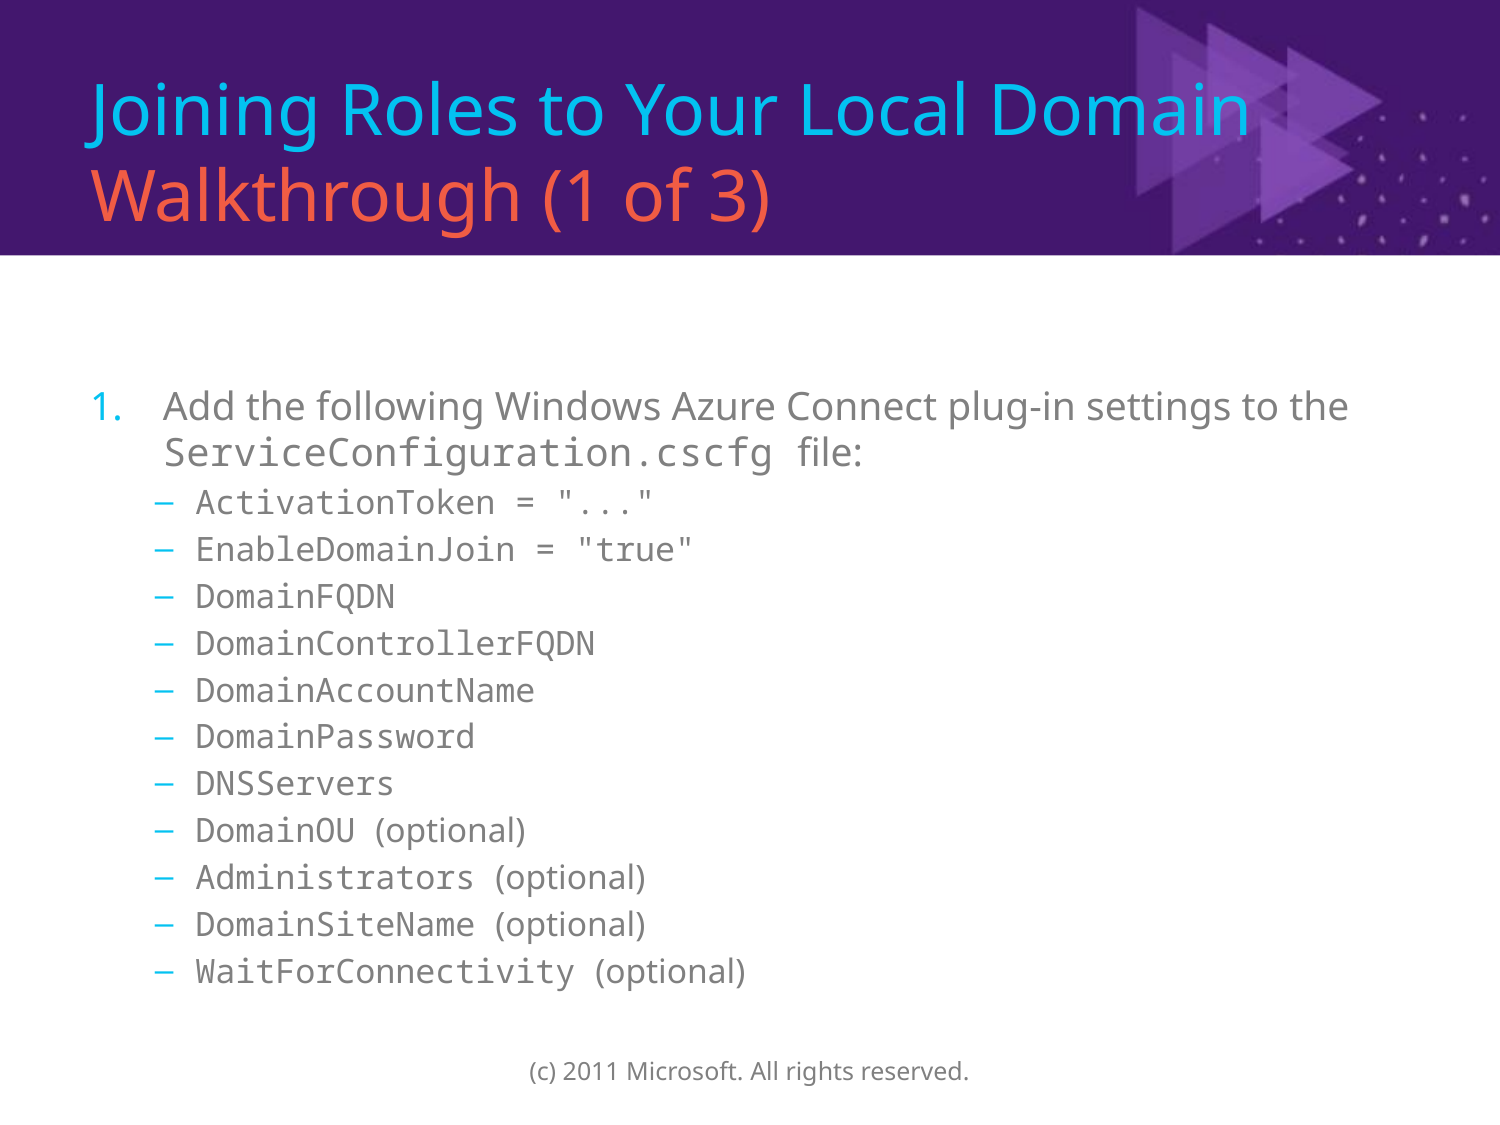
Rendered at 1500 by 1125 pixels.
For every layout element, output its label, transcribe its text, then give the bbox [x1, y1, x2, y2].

picture [0, 0, 1500, 255]
title Joining Roles to Your Local Domain Walkthrough (1 of 3) [75, 56, 1425, 244]
list Add the following Windows Azure Connect plug-in settings to the ServiceConfiguration.cscfg file: ActivationToken = "..." EnableDomainJoin = "true" DomainFQDN DomainControllerFQDN DomainAccountName DomainPassword DNSServers DomainOU (optional) Administrators (optional) DomainSiteName (optional) WaitForConnectivity (optional) [75, 373, 1425, 1005]
footer (c) 2011 Microsoft. All rights reserved. [512, 1042, 988, 1103]
